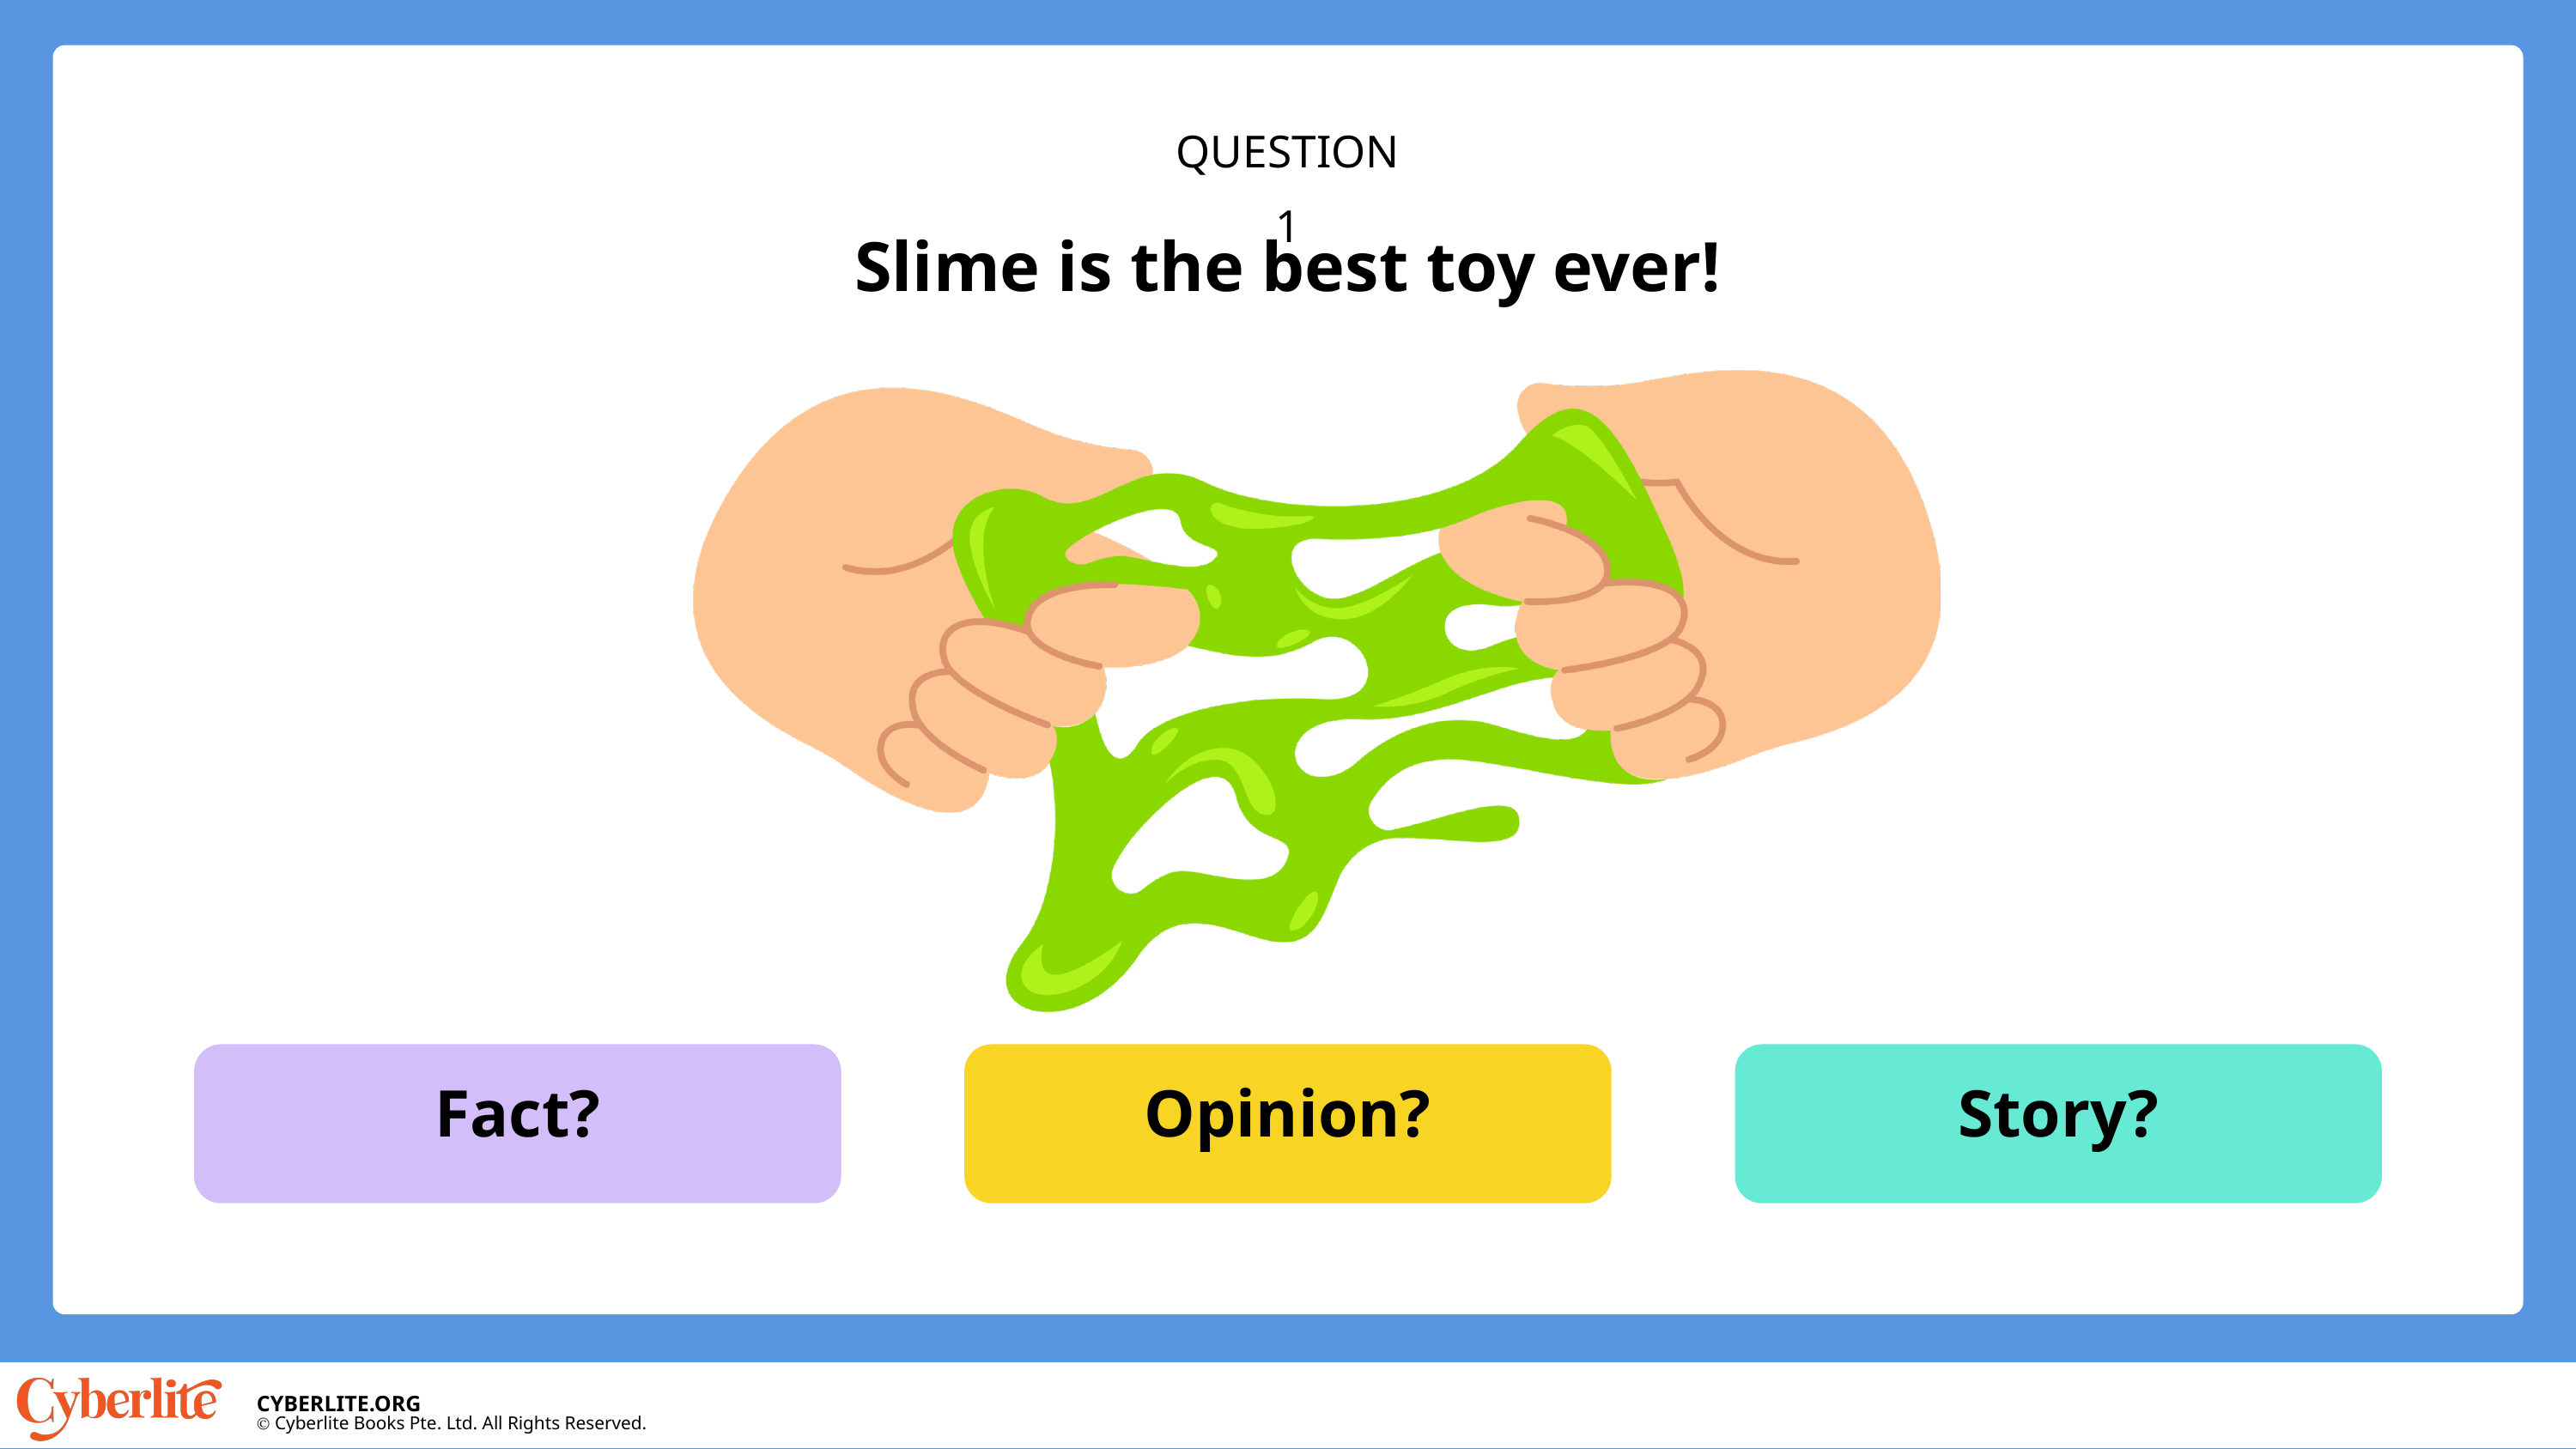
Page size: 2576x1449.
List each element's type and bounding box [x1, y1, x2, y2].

text_box [52, 14, 2524, 1315]
picture [0, 1361, 239, 1449]
text_box [1735, 987, 2383, 1203]
text_box [193, 987, 841, 1203]
text_box [963, 987, 1612, 1203]
